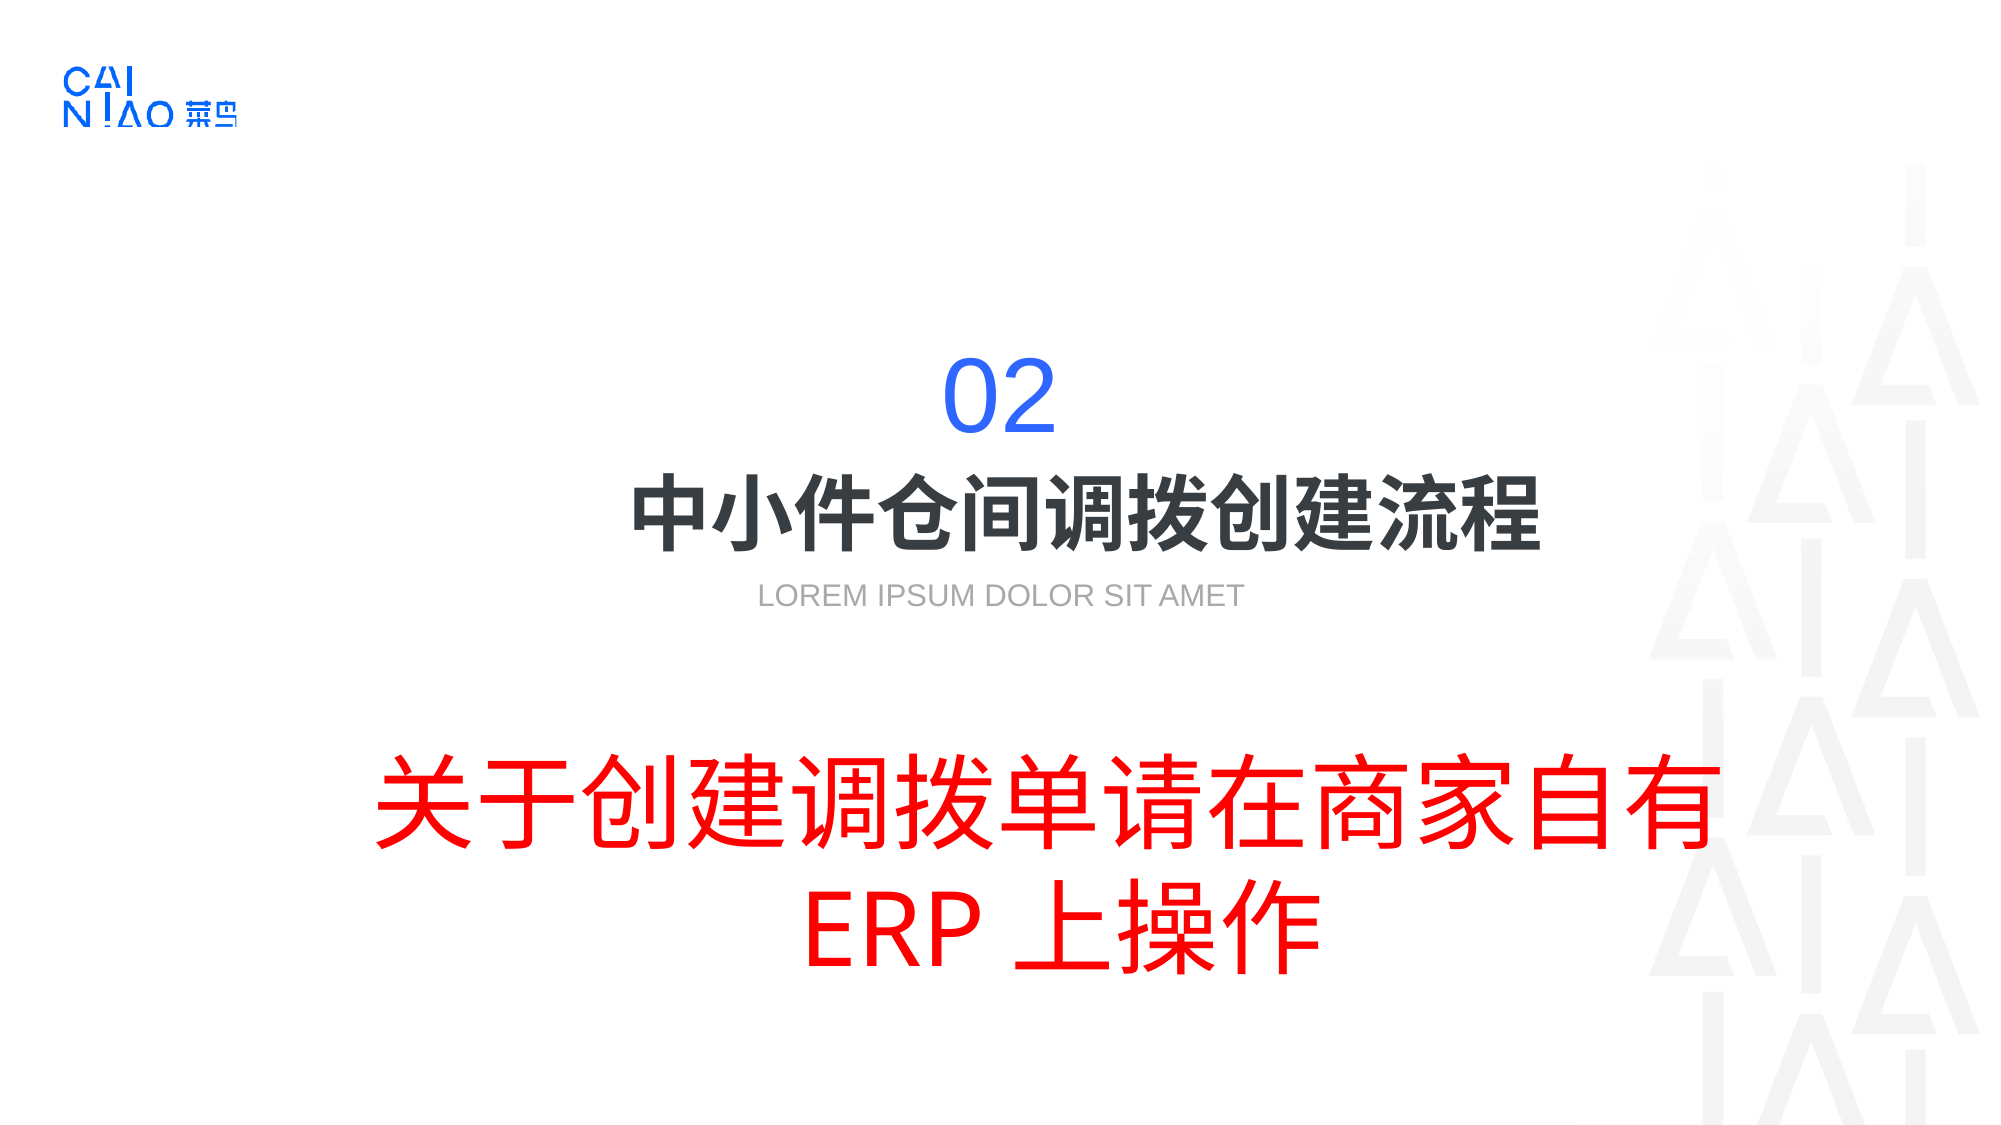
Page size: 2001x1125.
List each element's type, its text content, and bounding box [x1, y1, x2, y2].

text_box 关于创建调拨单请在商家自有ERP上操作 [359, 728, 1764, 995]
text_box 中小件仓间调拨创建流程 [622, 456, 1548, 566]
text_box LOREM IPSUM DOLOR SIT AMET [753, 570, 1251, 617]
text_box 02 [937, 322, 1065, 458]
